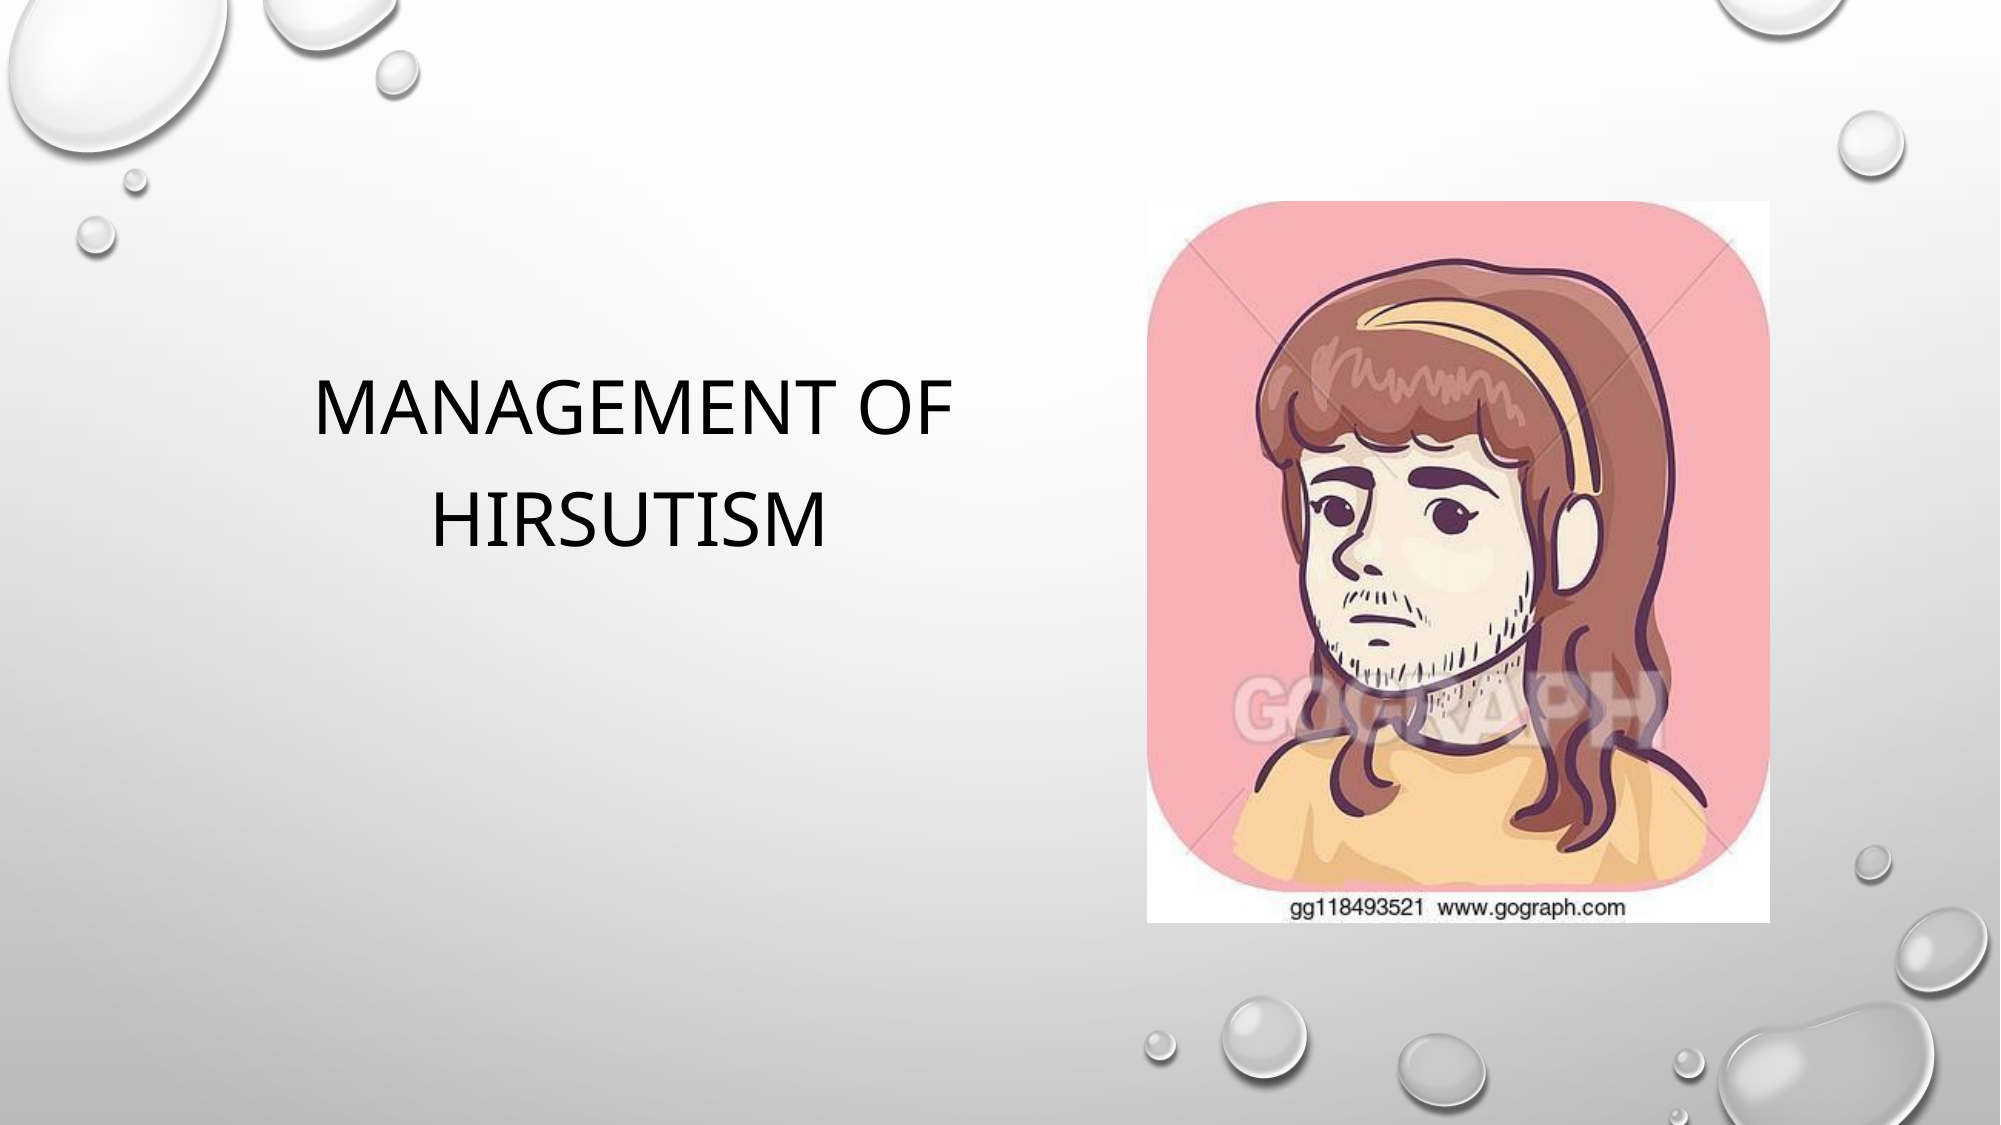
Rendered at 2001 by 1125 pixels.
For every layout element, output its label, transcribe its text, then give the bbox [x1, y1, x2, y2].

picture [0, 0, 2000, 1125]
text_box HIRSUTISM [427, 468, 1141, 562]
title MANAGEMENT OF [72, 307, 1141, 499]
